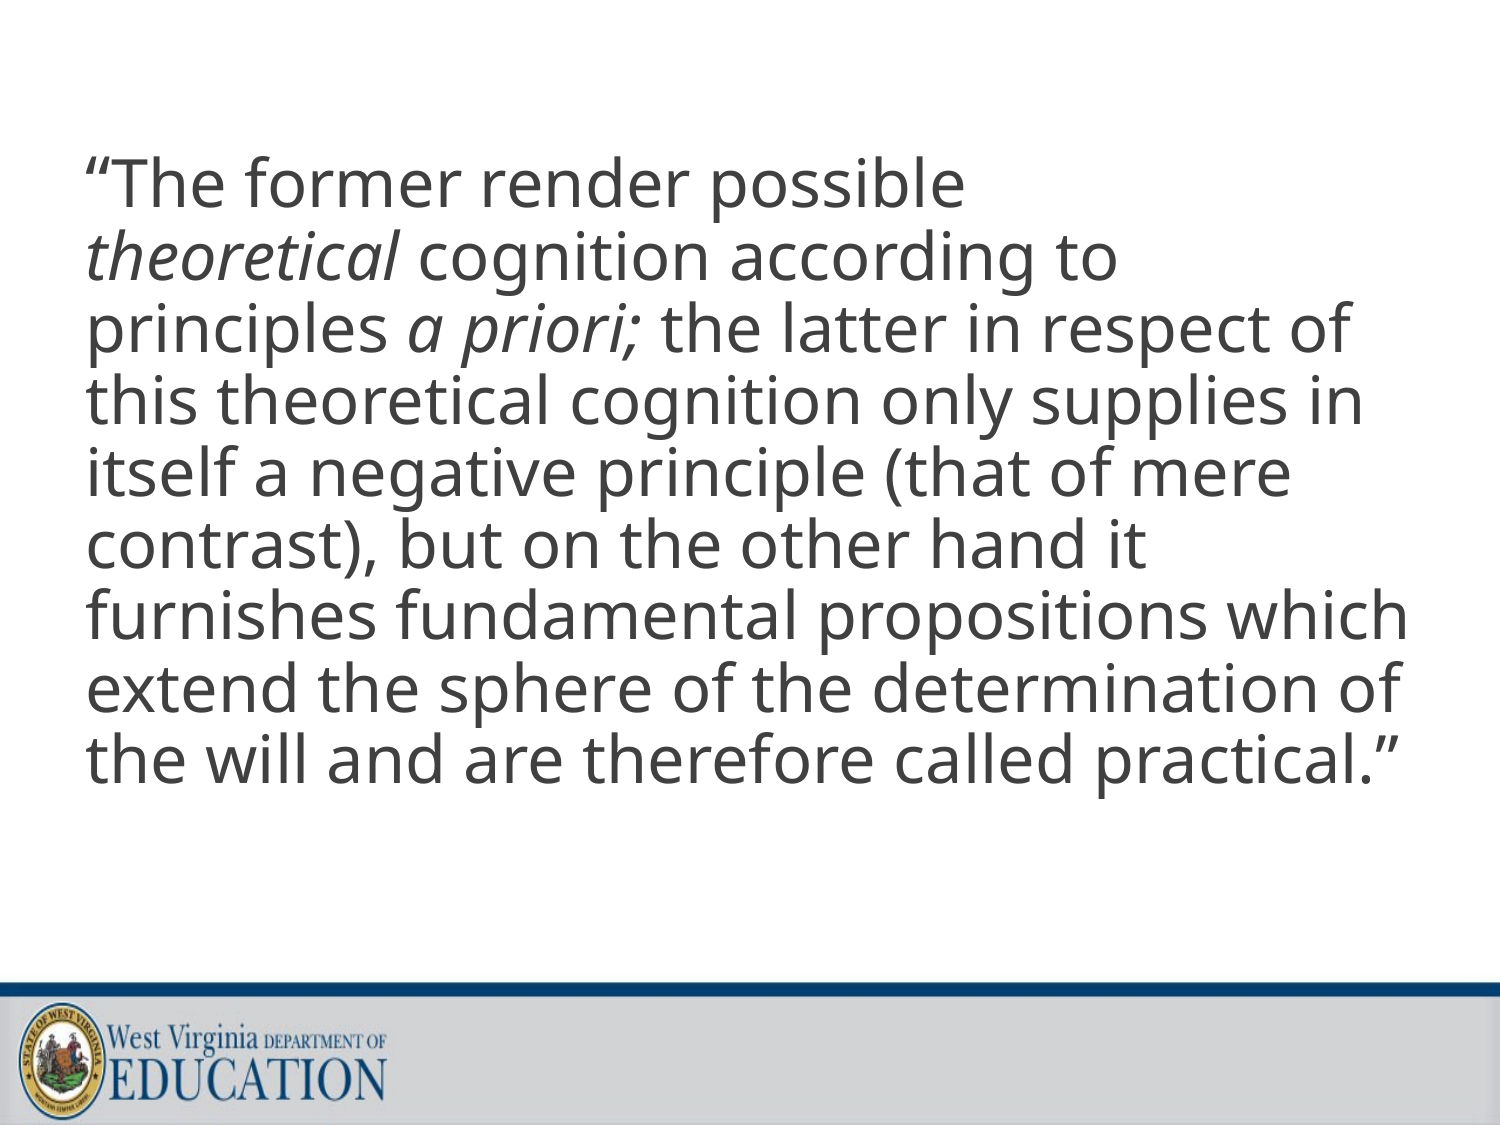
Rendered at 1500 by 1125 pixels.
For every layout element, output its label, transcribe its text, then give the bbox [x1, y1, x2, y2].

picture [0, 0, 1500, 1125]
list “The former render possible theoretical cognition according to principles a priori; the latter in respect of this theoretical cognition only supplies in itself a negative principle (that of mere contrast), but on the other hand it furnishes fundamental propositions which extend the sphere of the determination of the will and are therefore called practical.” [70, 139, 1472, 906]
